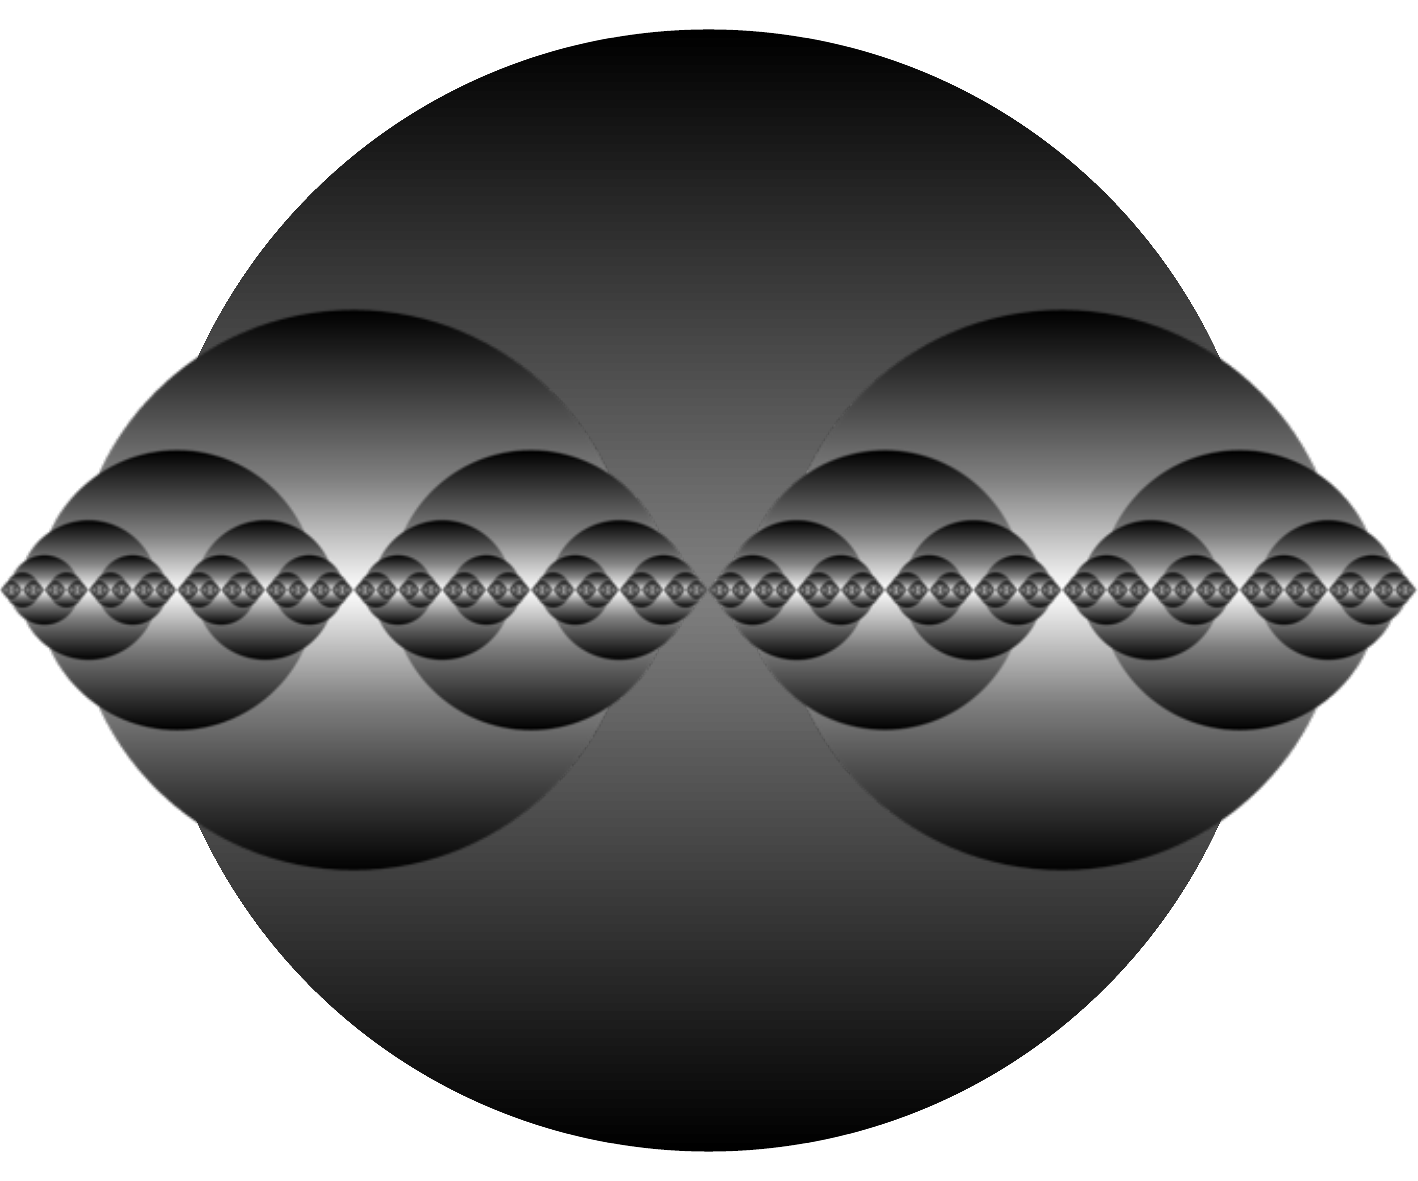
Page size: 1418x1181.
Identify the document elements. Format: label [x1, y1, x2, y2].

picture [0, 295, 1418, 886]
text_box [230, 28, 1187, 295]
text_box [230, 886, 1187, 1153]
